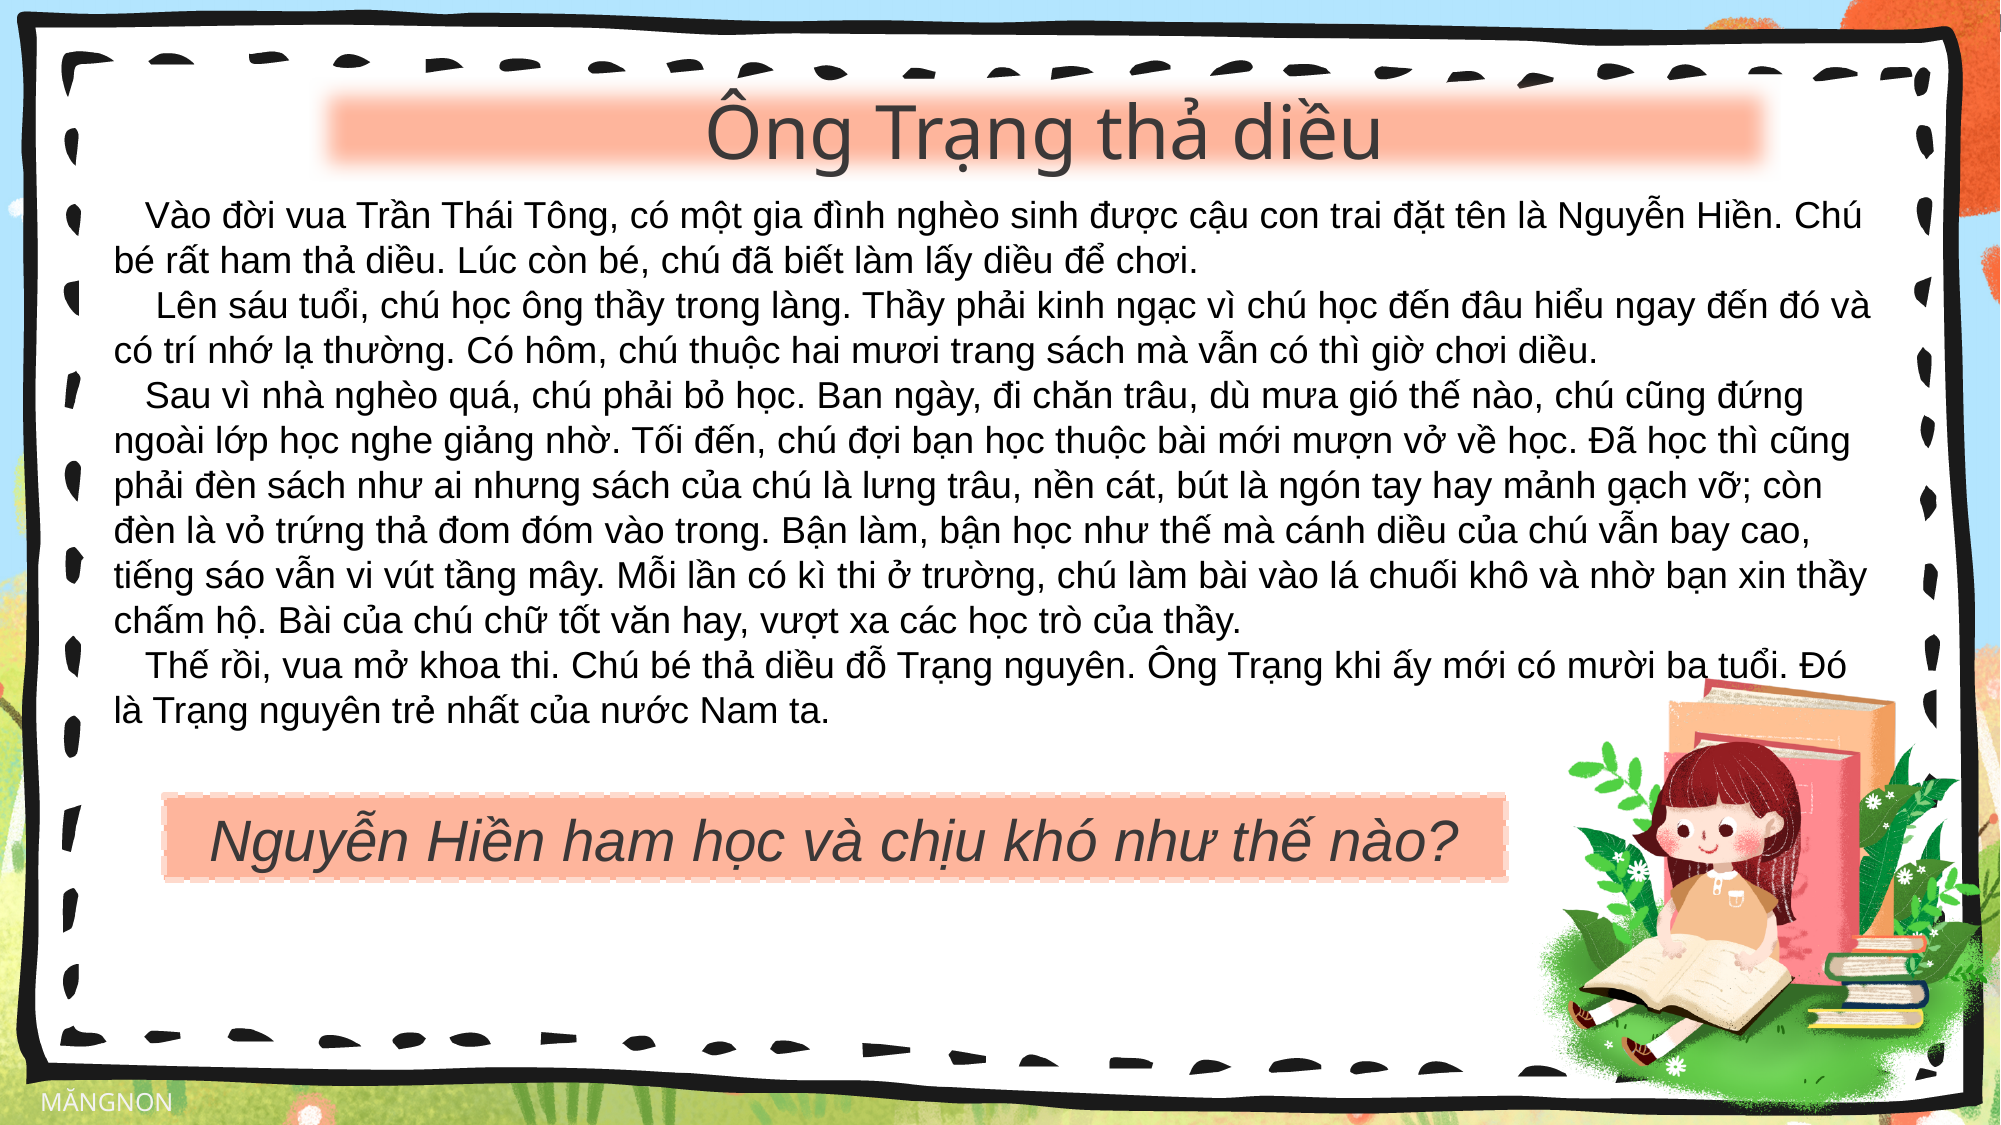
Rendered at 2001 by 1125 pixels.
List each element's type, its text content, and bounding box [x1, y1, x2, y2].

text_box Ông Trạng thả diều [347, 115, 1747, 147]
picture [0, 0, 2000, 1125]
text_box Vào đời vua Trần Thái Tông, có một gia đình nghèo sinh được cậu con trai đặt tên là Nguyễn Hiền. Chú bé rất ham thả diều. Lúc còn bé, chú đã biết làm lấy diều để chơi. Lên sáu tuổi, chú học ông thầy trong làng. Thầy phải kinh ngạc vì chú học đến đâu hiểu ngay đến đó và có trí nhớ lạ thường. Có hôm, chú thuộc hai mươi trang sách mà vẫn có thì giờ chơi diều. Sau vì nhà nghèo quá, chú phải bỏ học. Ban ngày, đi chăn trâu, dù mưa gió thế nào, chú cũng đứng ngoài lớp học nghe giảng nhờ. Tối đến, chú đợi bạn học thuộc bài mới mượn vở về học. Đã học thì cũng phải đèn sách như ai nhưng sách của chú là lưng trâu, nền cát, bút là ngón tay hay mảnh gạch vỡ; còn đèn là vỏ trứng thả đom đóm vào trong. Bận làm, bận học như thế mà cánh diều của chú vẫn bay cao, tiếng sáo vẫn vi vút tầng mây. Mỗi lần có kì thi ở trường, chú làm bài vào lá chuối khô và nhờ bạn xin thầy chấm hộ. Bài của chú chữ tốt văn hay, vượt xa các học trò của thầy. Thế rồi, vua mở khoa thi. Chú bé thả diều đỗ Trạng nguyên. Ông Trạng khi ấy mới có mười ba tuổi. Đó là Trạng nguyên trẻ nhất của nước Nam ta. [98, 183, 1890, 721]
text_box Nguyễn Hiền ham học và chịu khó như thế nào? [163, 795, 1506, 880]
